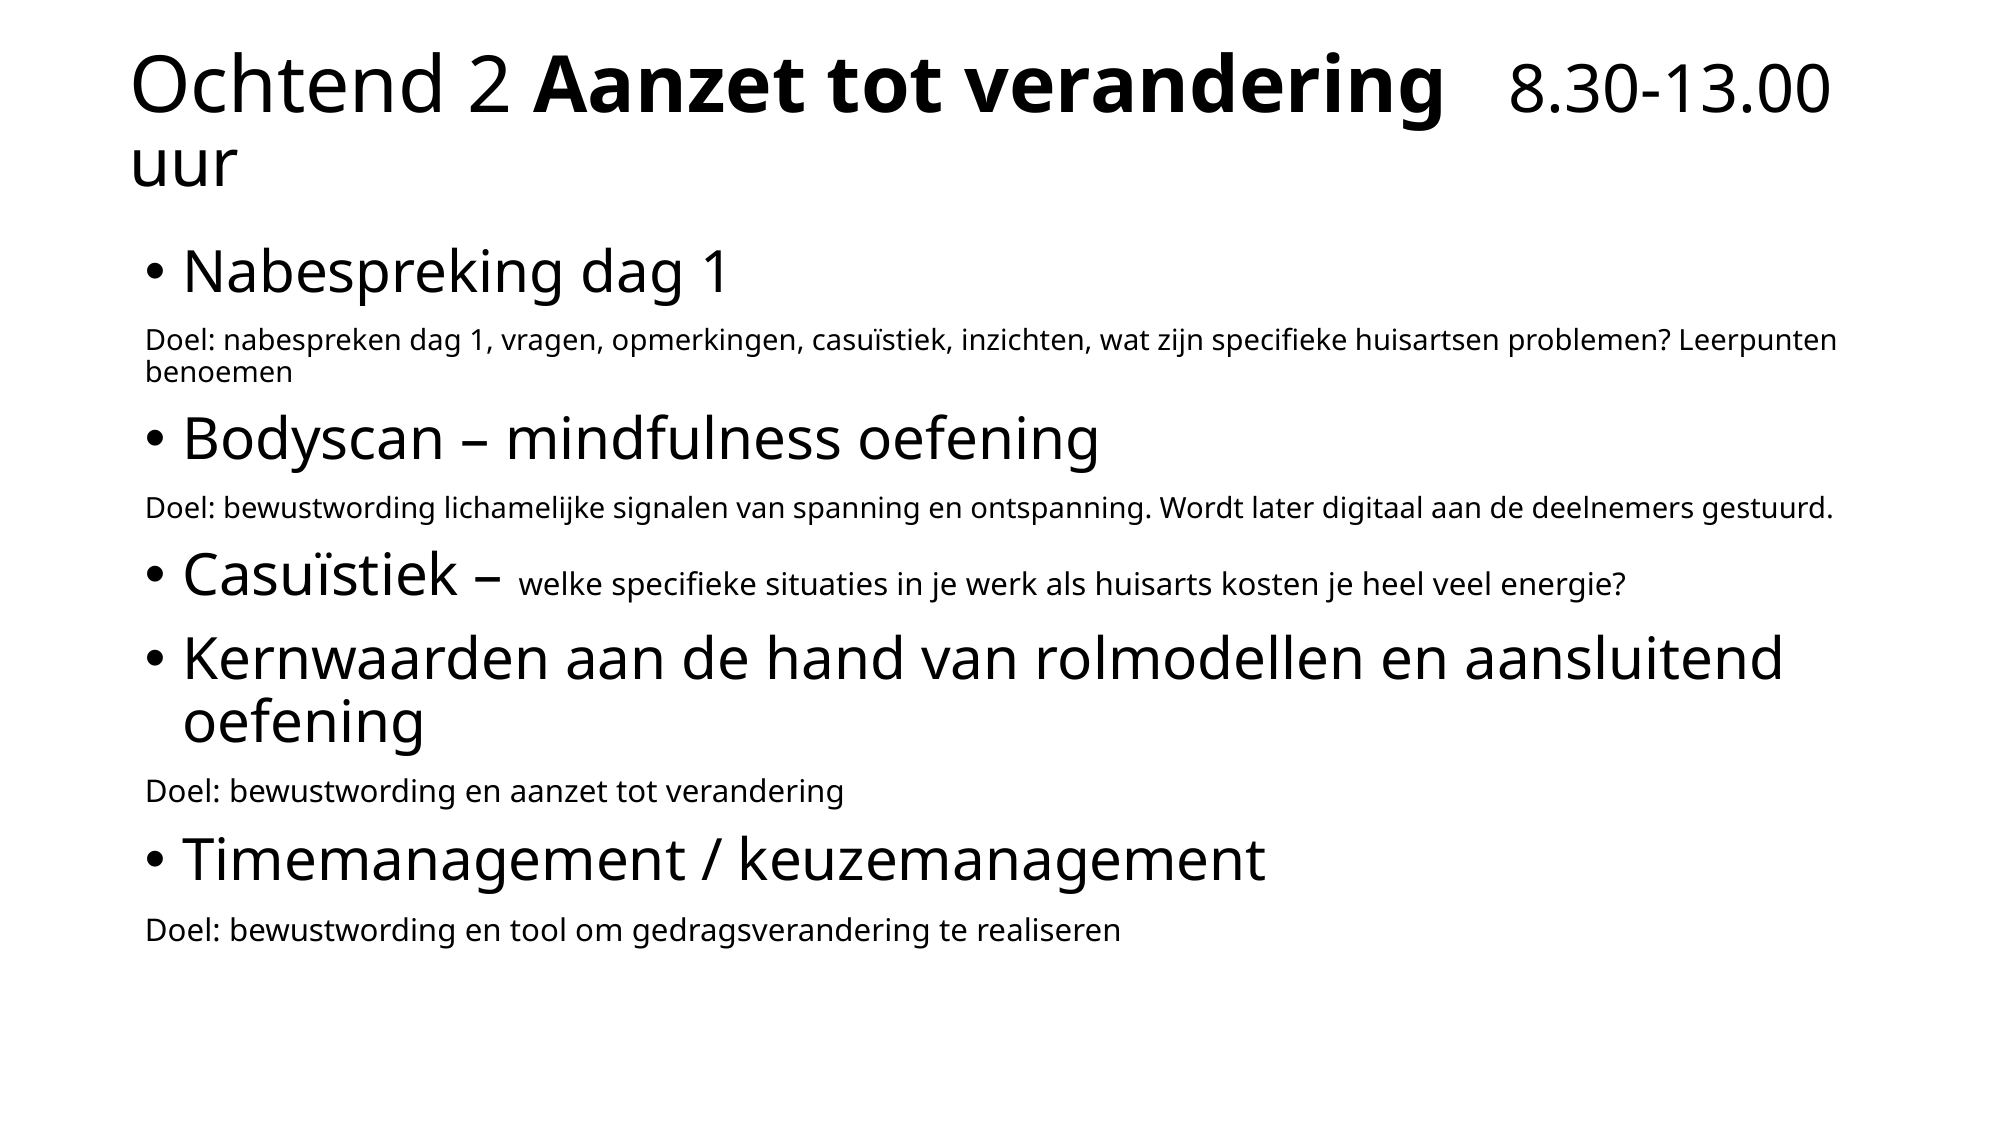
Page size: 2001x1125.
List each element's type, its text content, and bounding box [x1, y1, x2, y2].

title Ochtend 2 Aanzet tot verandering 8.30-13.00 uur [121, 45, 1848, 201]
list Nabespreking dag 1 Doel: nabespreken dag 1, vragen, opmerkingen, casuïstiek, inzichten, wat zijn specifieke huisartsen problemen? Leerpunten benoemen Bodyscan – mindfulness oefening Doel: bewustwording lichamelijke signalen van spanning en ontspanning. Wordt later digitaal aan de deelnemers gestuurd. Casuïstiek – welke specifieke situaties in je werk als huisarts kosten je heel veel energie? Kernwaarden aan de hand van rolmodellen en aansluitend oefening Doel: bewustwording en aanzet tot verandering Timemanagement / keuzemanagement Doel: bewustwording en tool om gedragsverandering te realiseren [136, 233, 1863, 1038]
